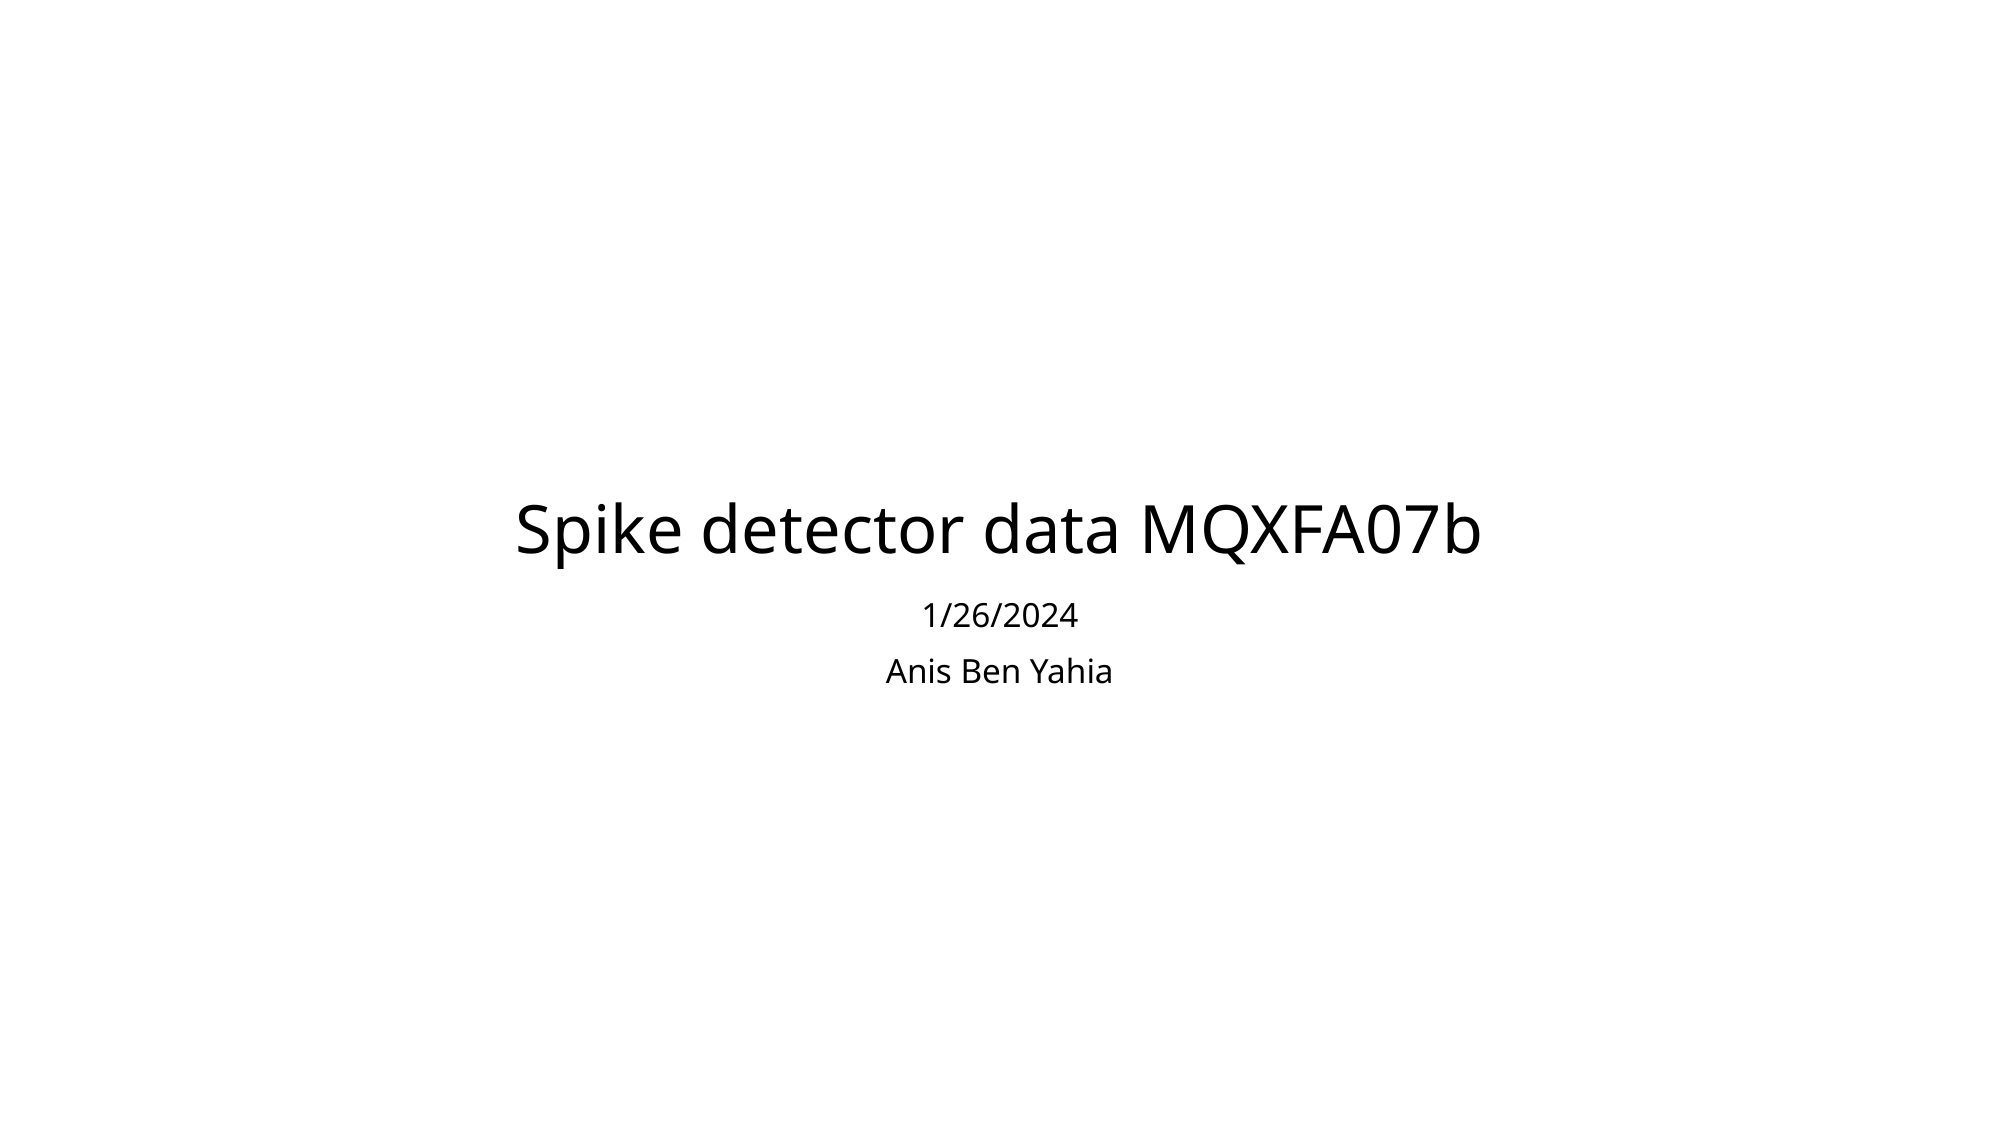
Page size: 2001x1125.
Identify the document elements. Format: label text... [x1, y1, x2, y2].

title Spike detector data MQXFA07b [249, 184, 1750, 576]
subtitle 1/26/2024 Anis Ben Yahia [249, 590, 1750, 863]
